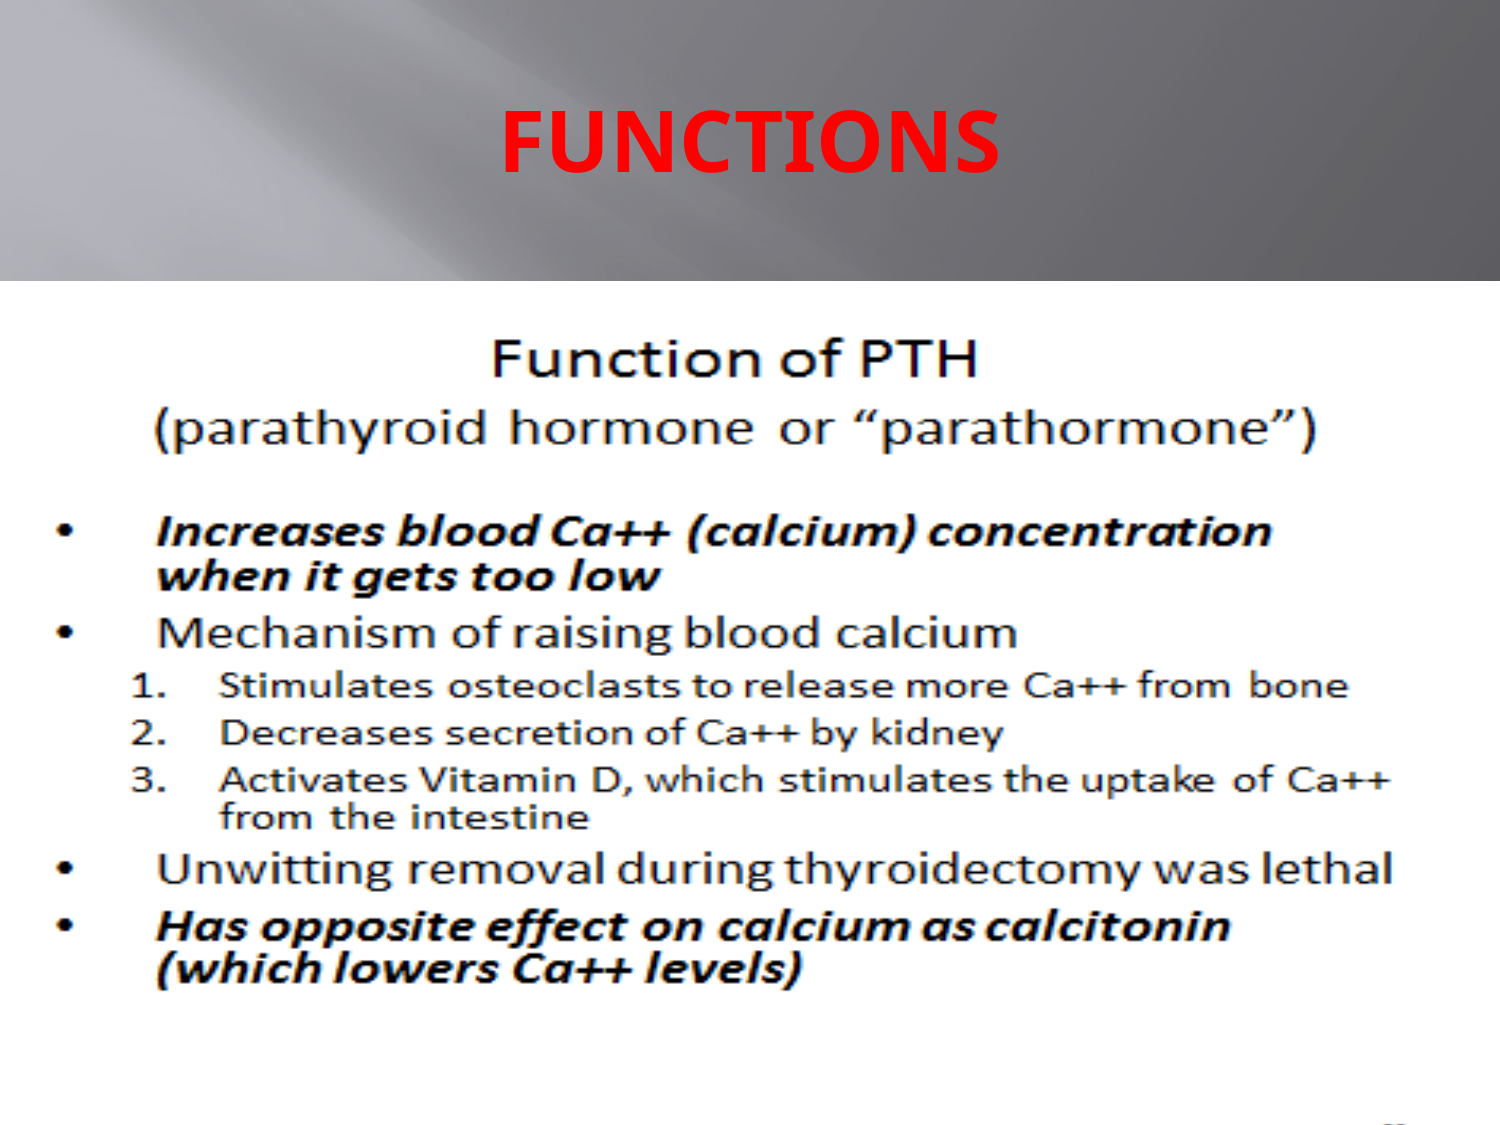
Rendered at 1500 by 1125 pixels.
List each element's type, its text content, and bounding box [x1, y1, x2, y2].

picture [0, 280, 1500, 1125]
title FUNCTIONS [75, 45, 1425, 233]
